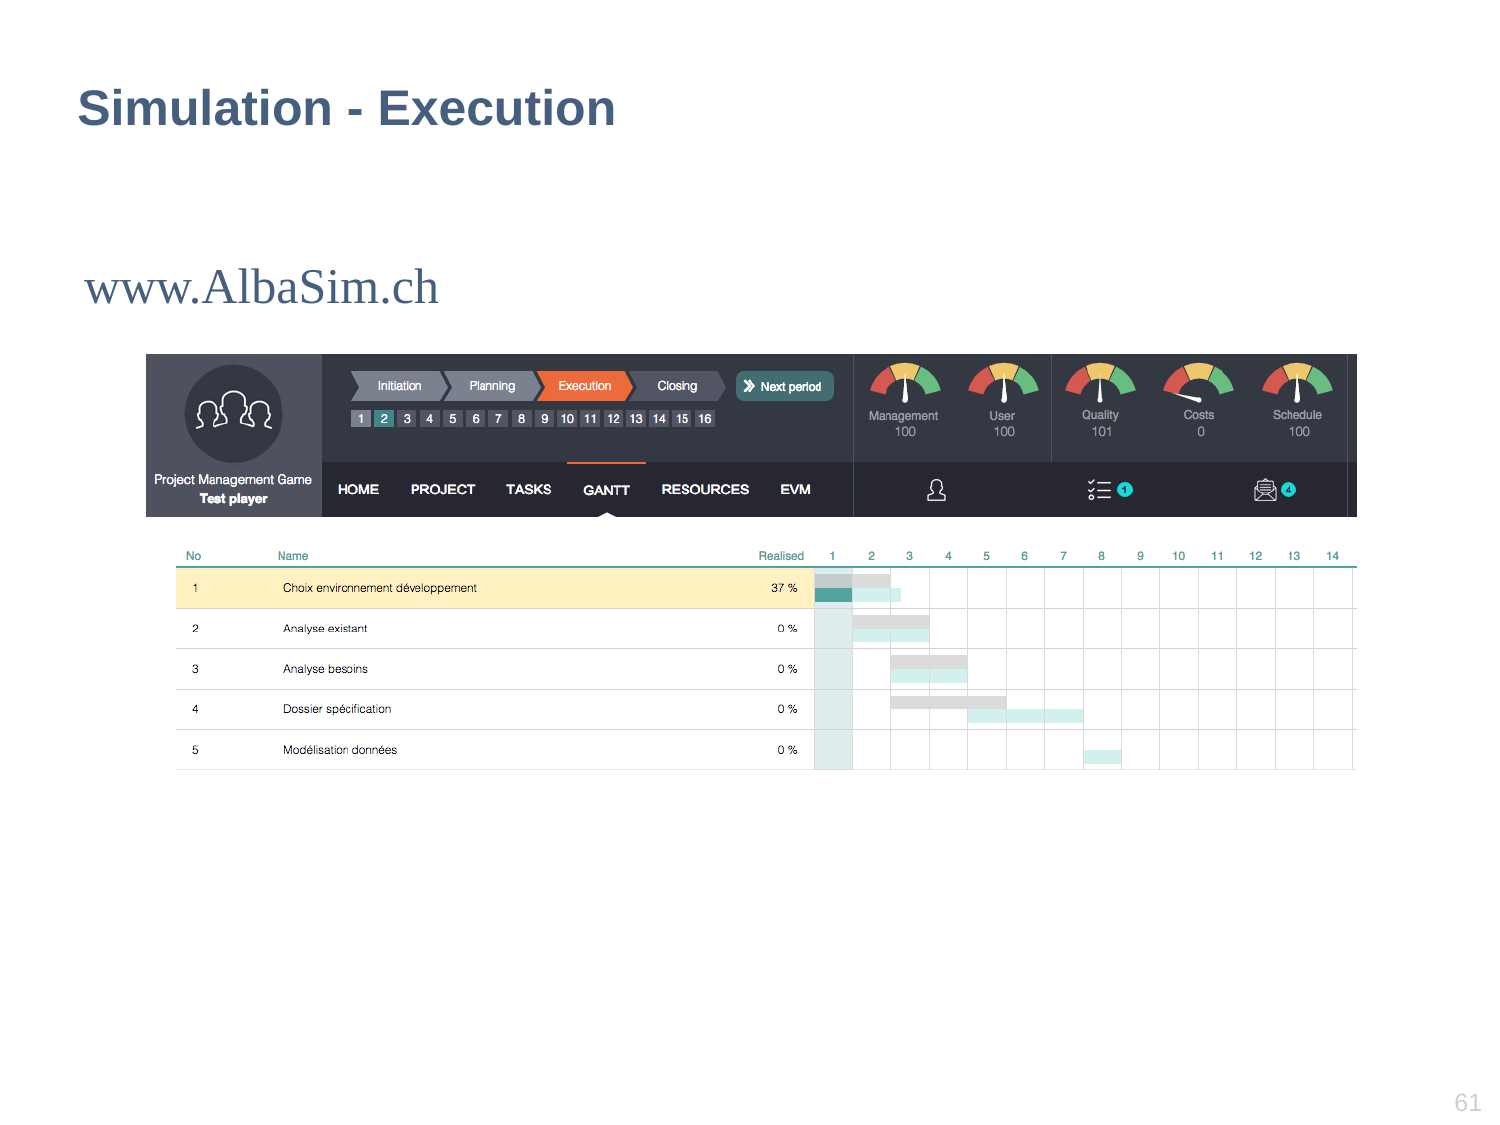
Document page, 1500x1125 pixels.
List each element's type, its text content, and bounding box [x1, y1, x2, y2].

title Simulation - Execution [62, 48, 1228, 162]
picture [146, 354, 1357, 770]
text_box www.AlbaSim.ch [68, 245, 605, 321]
